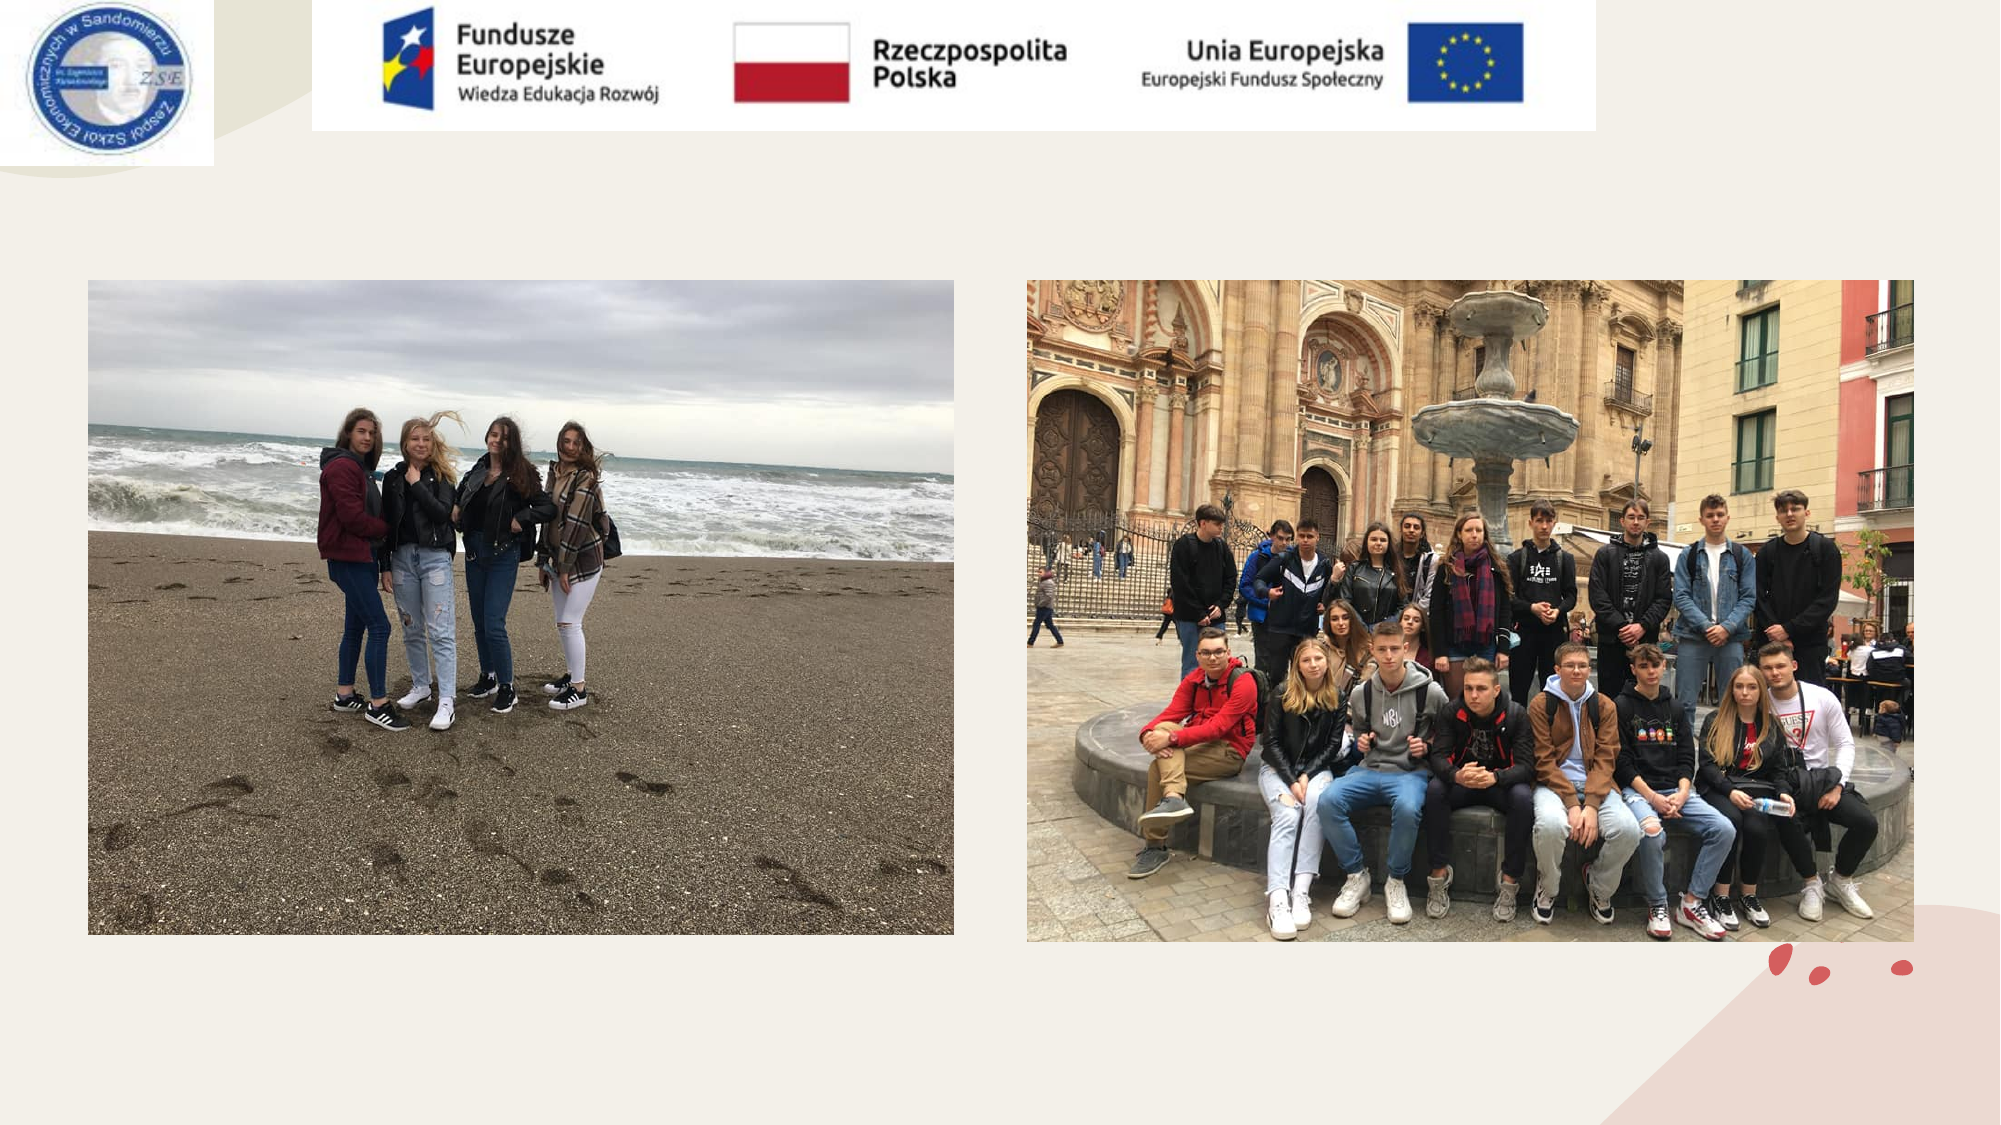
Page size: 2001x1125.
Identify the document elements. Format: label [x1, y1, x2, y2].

picture [1027, 280, 1914, 942]
picture [88, 280, 954, 935]
picture [0, 0, 214, 166]
picture [311, 0, 1596, 131]
